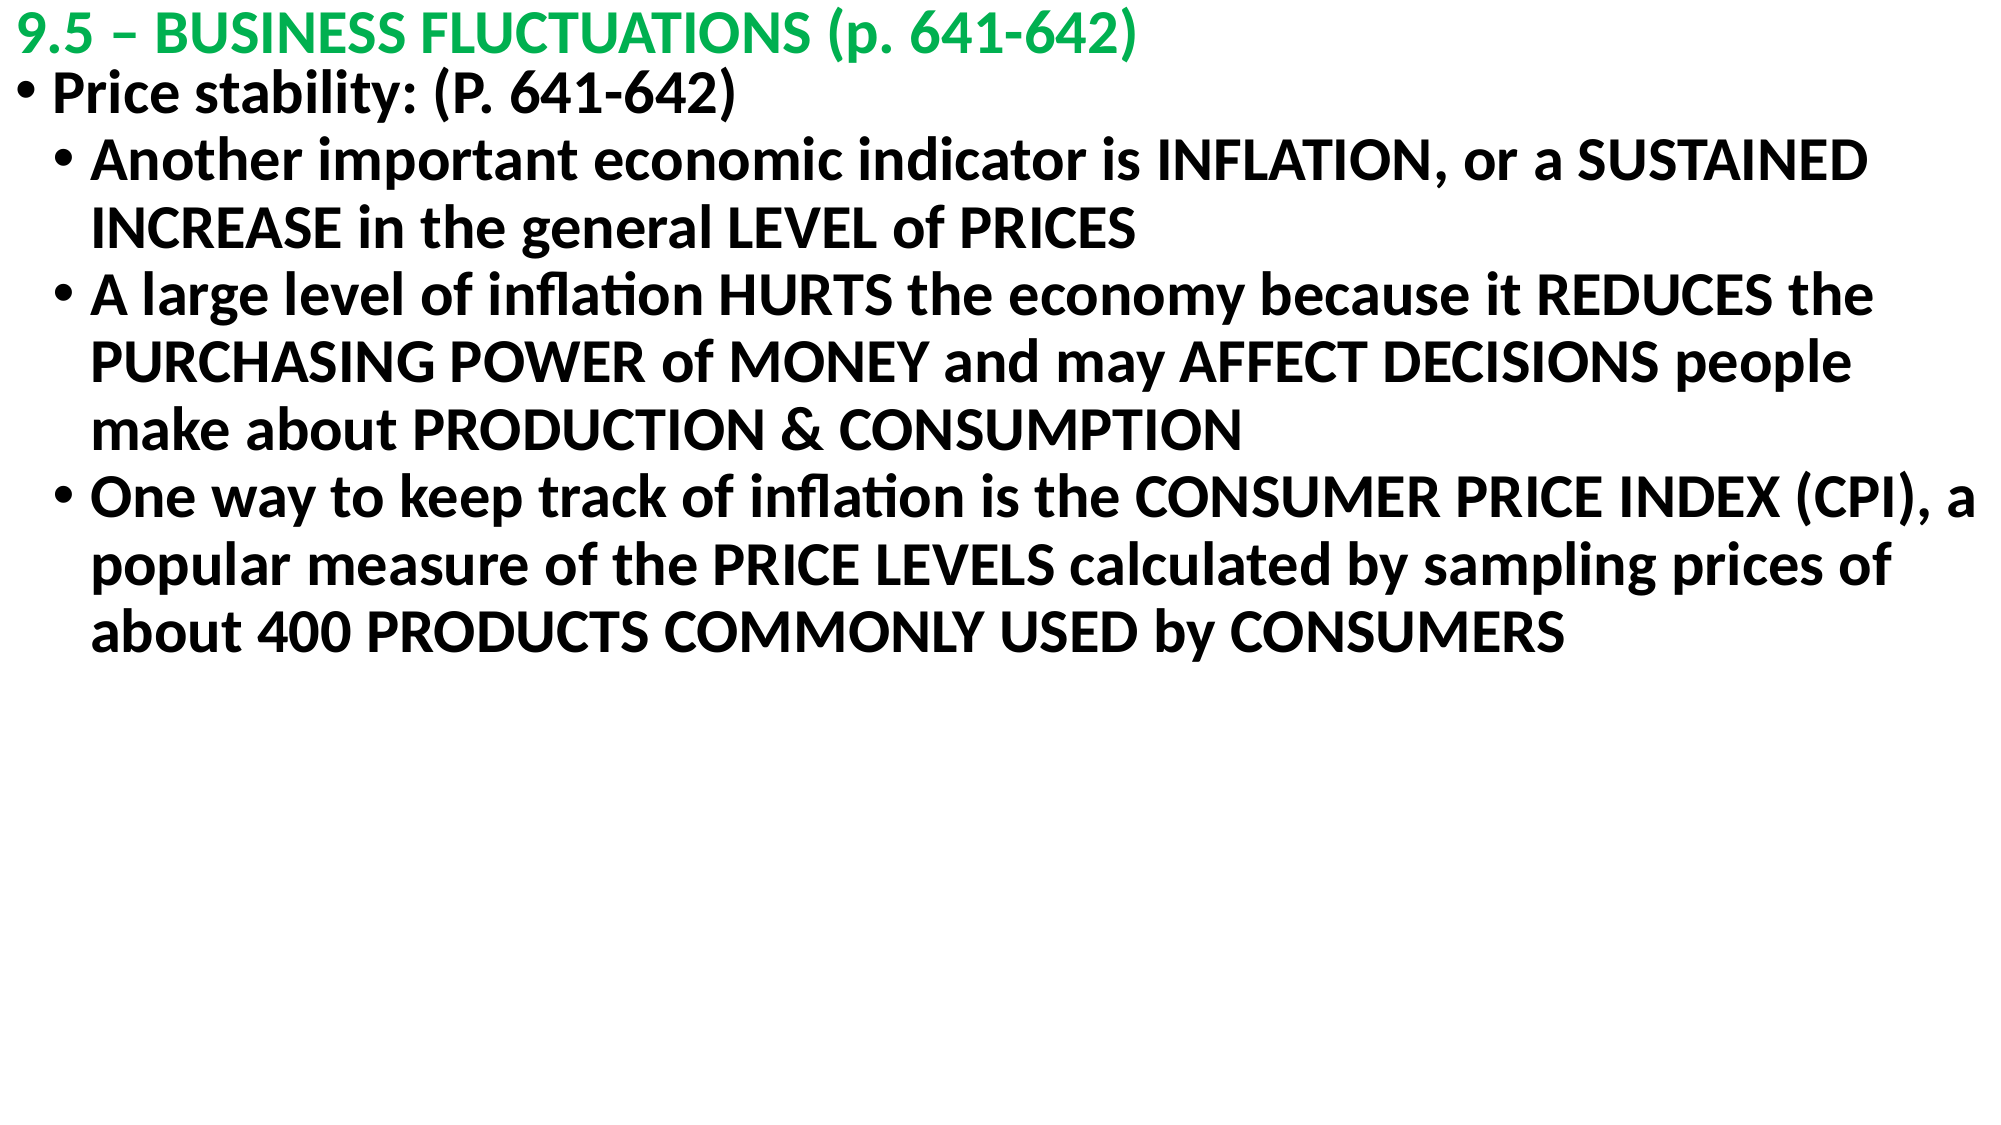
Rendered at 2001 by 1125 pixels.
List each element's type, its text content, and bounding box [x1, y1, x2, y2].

list Price stability: (P. 641-642) Another important economic indicator is INFLATION, or a SUSTAINED INCREASE in the general LEVEL of PRICES A large level of inflation HURTS the economy because it REDUCES the PURCHASING POWER of MONEY and may AFFECT DECISIONS people make about PRODUCTION & CONSUMPTION One way to keep track of inflation is the CONSUMER PRICE INDEX (CPI), a popular measure of the PRICE LEVELS calculated by sampling prices of about 400 PRODUCTS COMMONLY USED by CONSUMERS [0, 51, 2000, 1124]
title 9.5 – BUSINESS FLUCTUATIONS (p. 641-642) [0, 0, 2000, 51]
